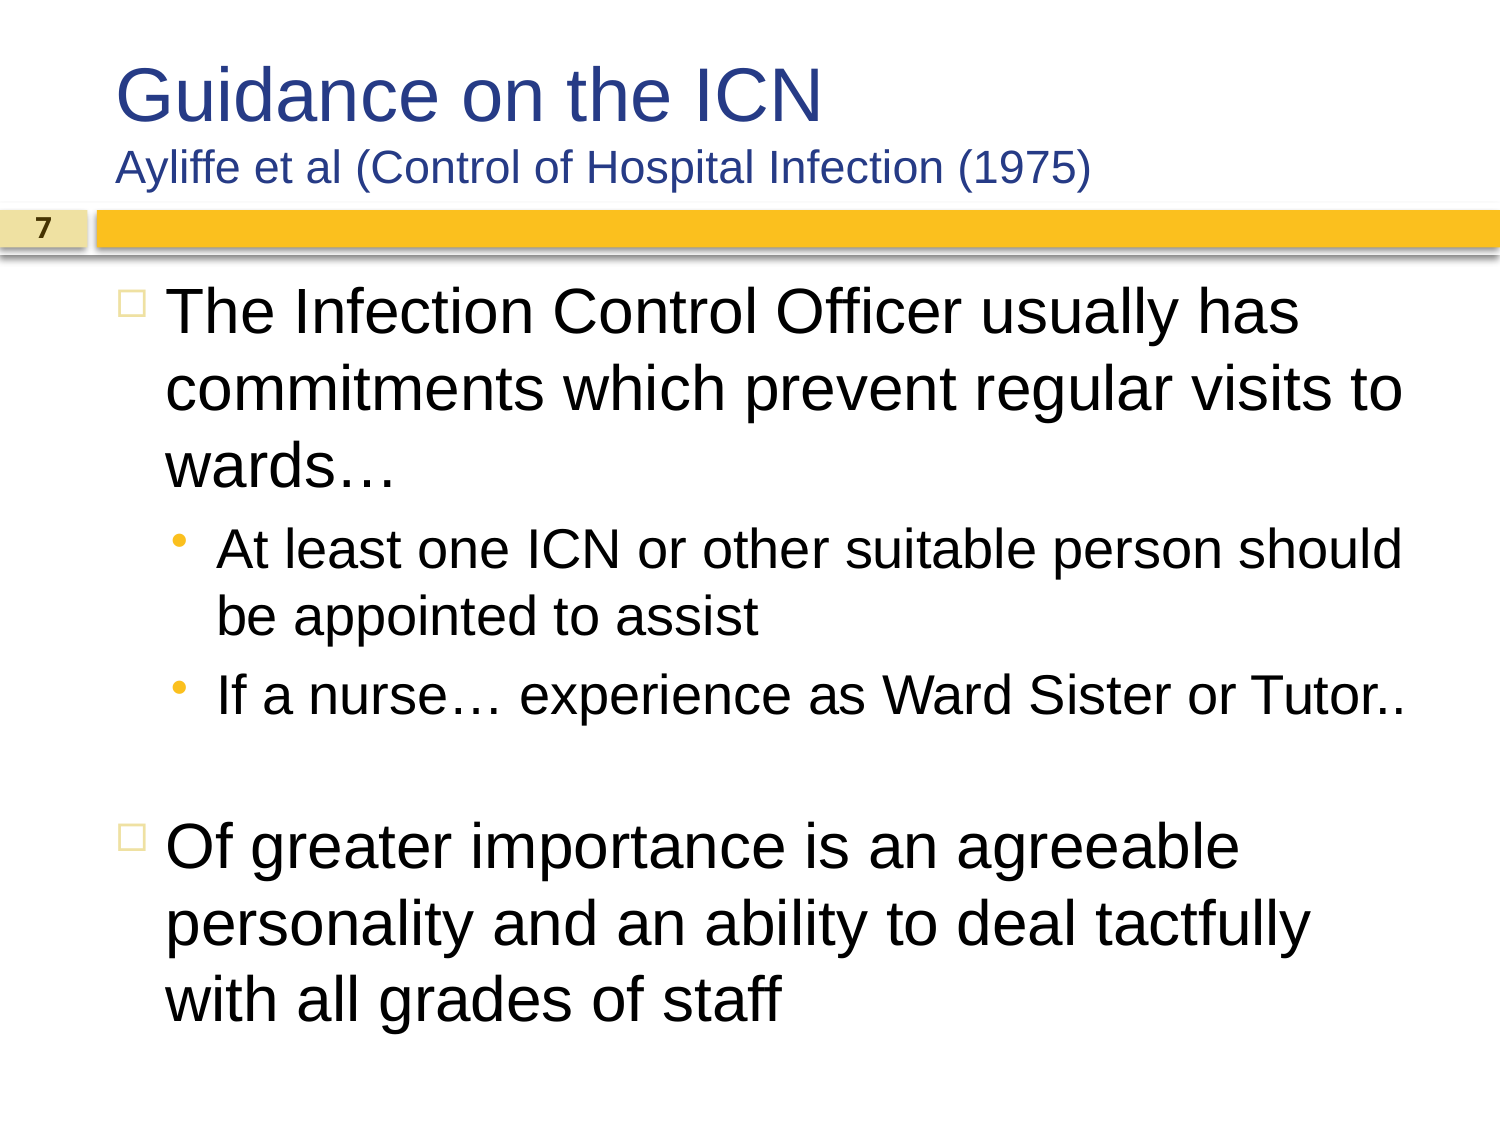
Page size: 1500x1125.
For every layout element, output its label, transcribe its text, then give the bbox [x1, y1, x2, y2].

list The Infection Control Officer usually has commitments which prevent regular visits to wards… At least one ICN or other suitable person should be appointed to assist If a nurse… experience as Ward Sister or Tutor.. Of greater importance is an agreeable personality and an ability to deal tactfully with all grades of staff [100, 262, 1438, 1101]
title Guidance on the ICN Ayliffe et al (Control of Hospital Infection (1975) [100, 37, 1438, 200]
slide_number 7 [0, 208, 88, 249]
